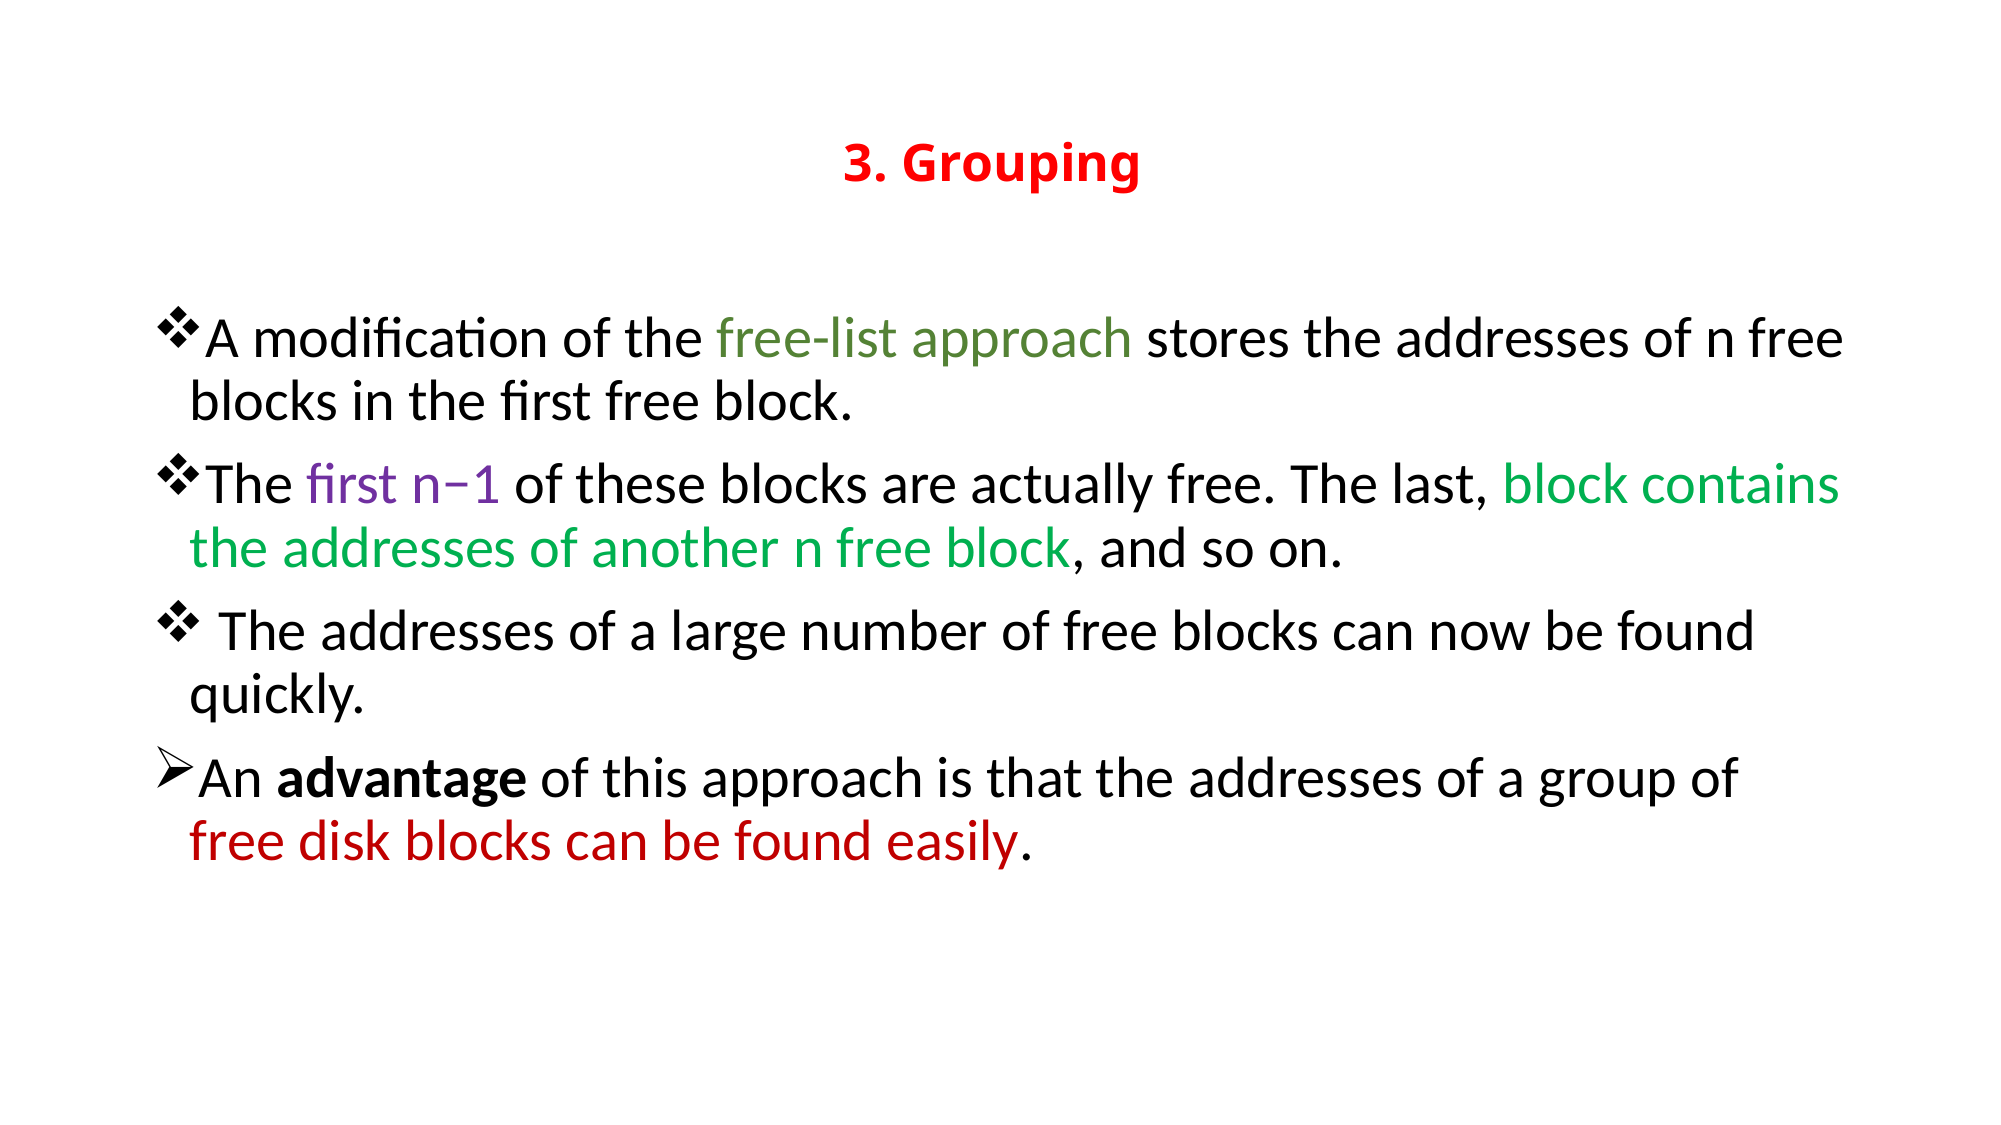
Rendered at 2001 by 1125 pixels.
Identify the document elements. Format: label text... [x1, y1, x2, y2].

title 3. Grouping [137, 59, 1863, 278]
list A modification of the free-list approach stores the addresses of n free blocks in the first free block. The first n−1 of these blocks are actually free. The last, block contains the addresses of another n free block, and so on. The addresses of a large number of free blocks can now be found quickly. An advantage of this approach is that the addresses of a group of free disk blocks can be found easily. [137, 299, 1863, 1014]
